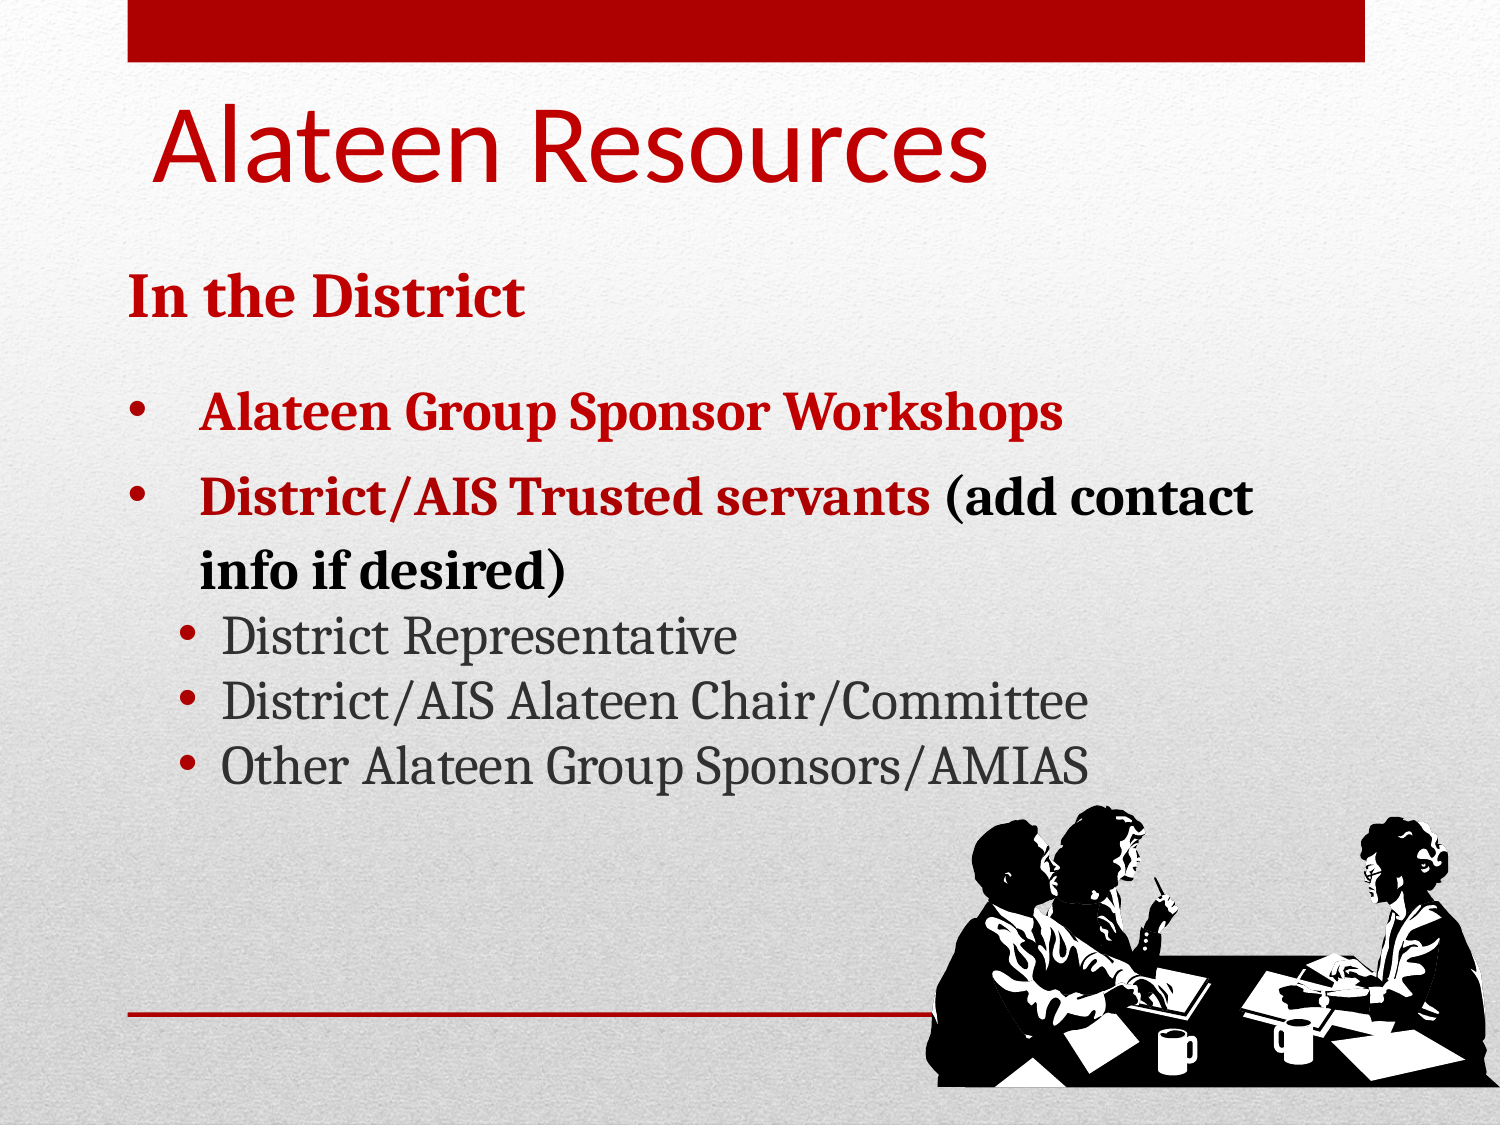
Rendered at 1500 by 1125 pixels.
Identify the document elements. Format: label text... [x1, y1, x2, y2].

picture [924, 804, 1500, 1088]
title Alateen Resources [137, 0, 1250, 205]
list In the District Alateen Group Sponsor Workshops District/AIS Trusted servants (add contact info if desired) District Representative District/AIS Alateen Chair/Committee Other Alateen Group Sponsors/AMIAS [112, 205, 1350, 806]
